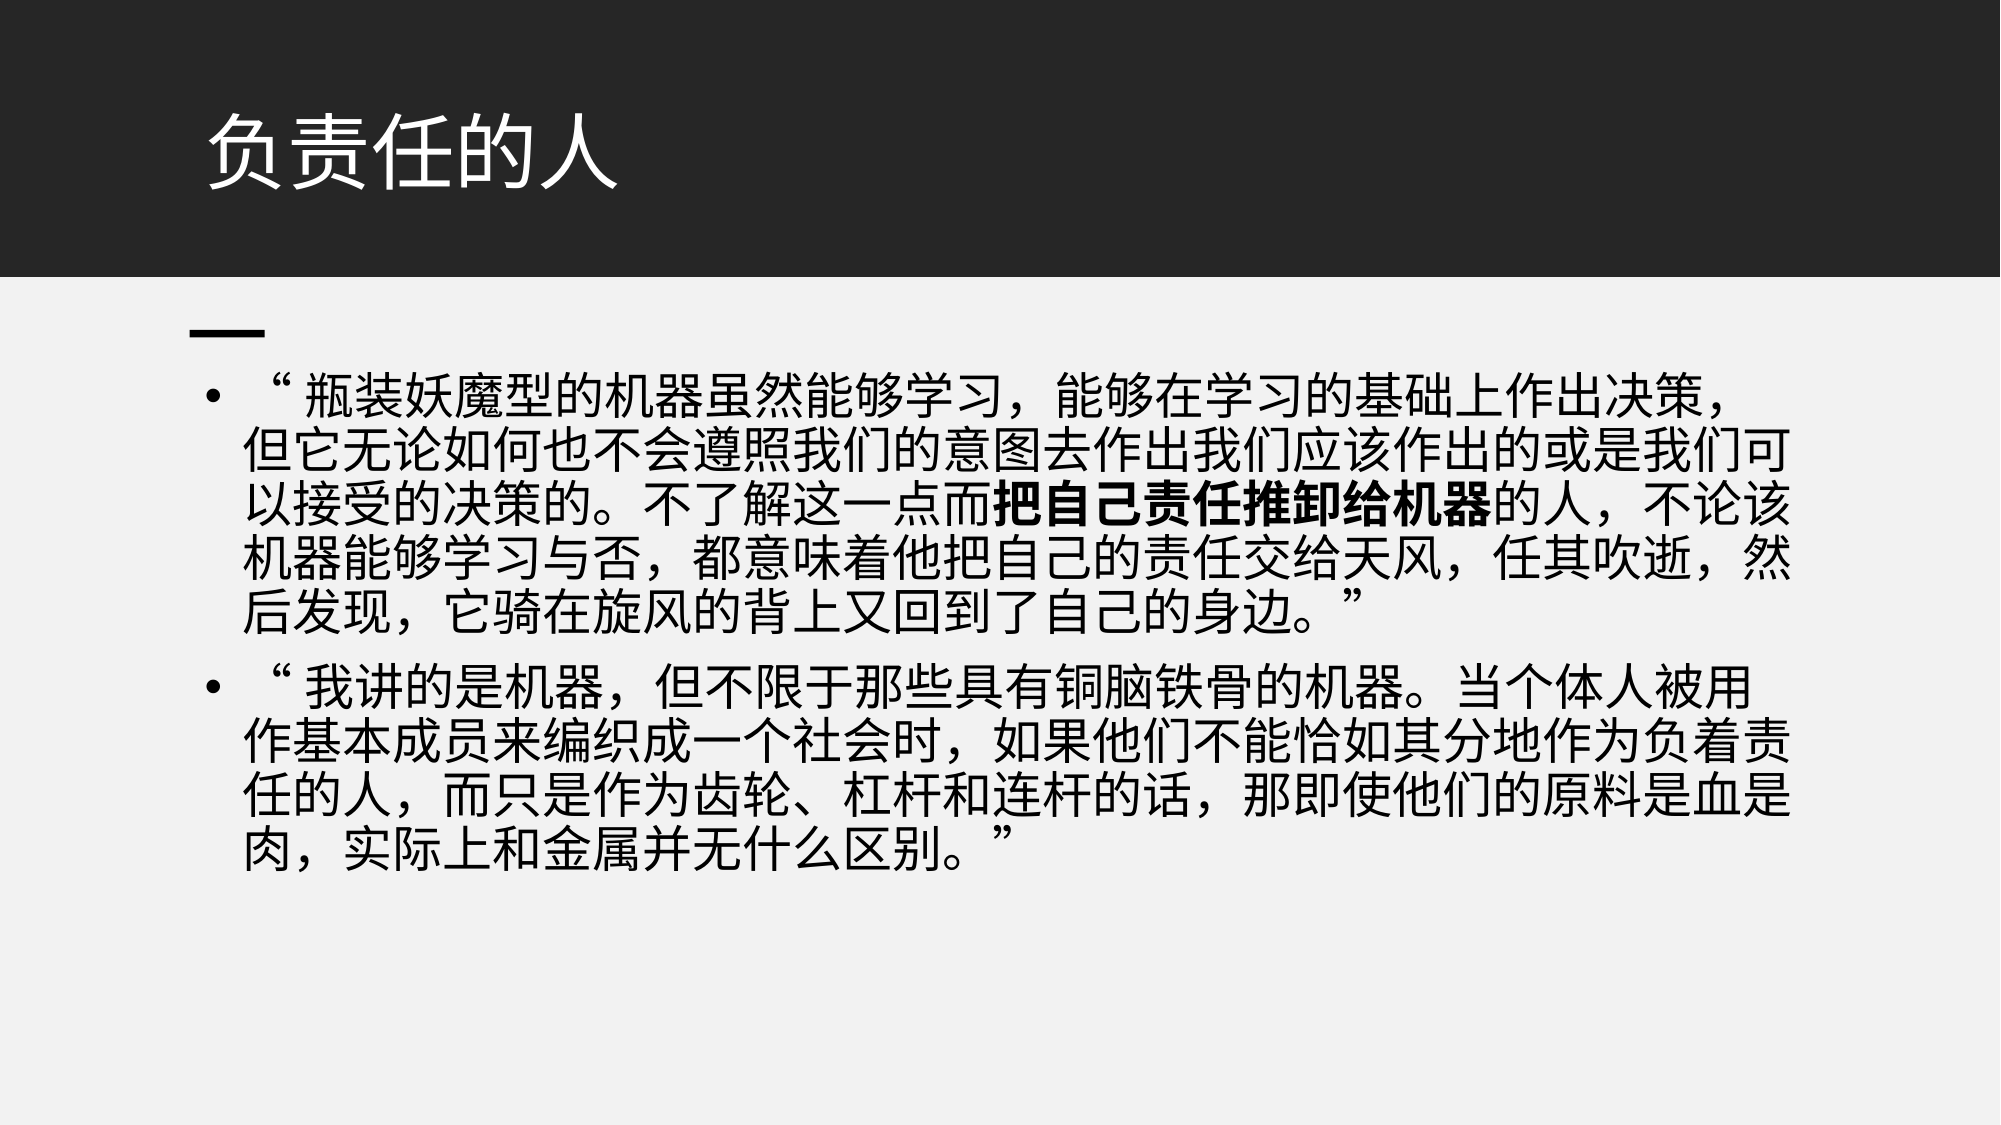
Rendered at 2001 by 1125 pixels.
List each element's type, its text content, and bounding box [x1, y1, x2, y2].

text_box [0, 0, 2000, 276]
text_box [189, 329, 266, 338]
text_box [0, 276, 2000, 1125]
list “瓶装妖魔型的机器虽然能够学习，能够在学习的基础上作出决策，但它无论如何也不会遵照我们的意图去作出我们应该作出的或是我们可以接受的决策的。不了解这一点而把自己责任推卸给机器的人，不论该机器能够学习与否，都意味着他把自己的责任交给天风，任其吹逝，然后发现，它骑在旋风的背上又回到了自己的身边。” “我讲的是机器，但不限于那些具有铜脑铁骨的机器。当个体人被用作基本成员来编织成一个社会时，如果他们不能恰如其分地作为负着责任的人，而只是作为齿轮、杠杆和连杆的话，那即使他们的原料是血是肉，实际上和金属并无什么区别。” [189, 363, 1811, 1014]
title 负责任的人 [189, 104, 1812, 253]
